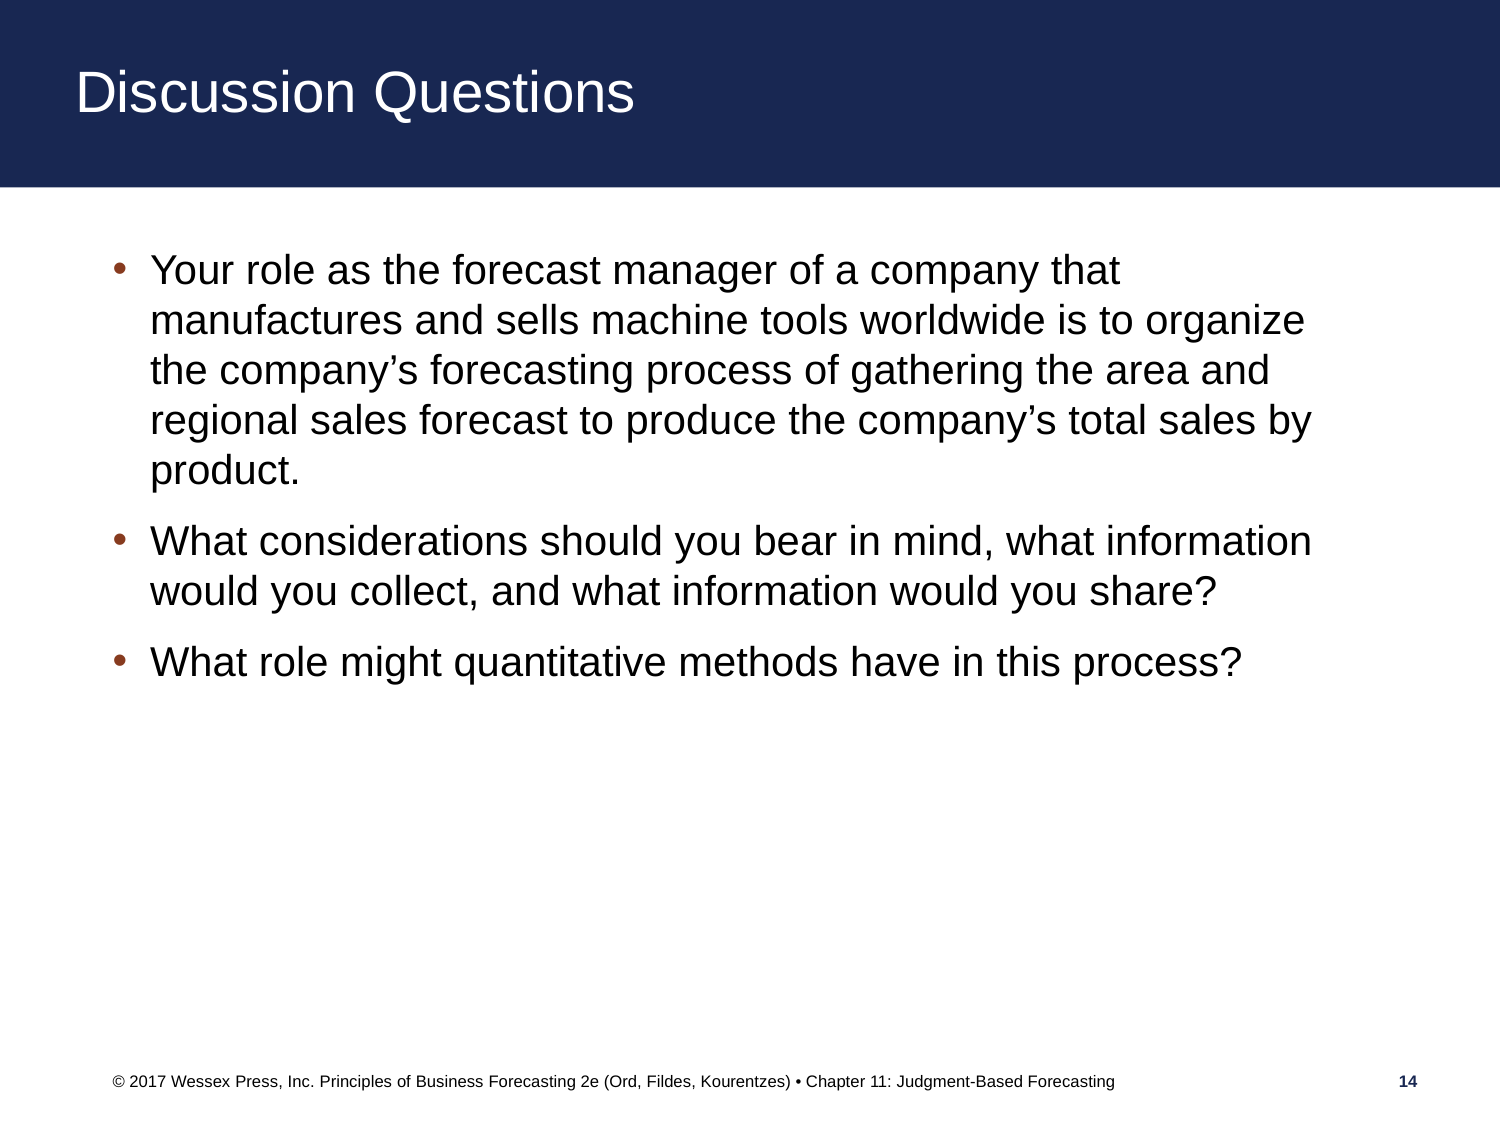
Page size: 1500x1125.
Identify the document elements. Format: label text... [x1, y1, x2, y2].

list Your role as the forecast manager of a company that manufactures and sells machine tools worldwide is to organize the company’s forecasting process of gathering the area and regional sales forecast to produce the company’s total sales by product. What considerations should you bear in mind, what information would you collect, and what information would you share? What role might quantitative methods have in this process? [112, 243, 1350, 1014]
slide_number 14 [1350, 1065, 1418, 1096]
slide_number © 2017 Wessex Press, Inc. Principles of Business Forecasting 2e (Ord, Fildes, Kourentzes) • Chapter 11: Judgment-Based Forecasting [112, 1065, 1333, 1096]
title Discussion Questions [0, 0, 1500, 188]
